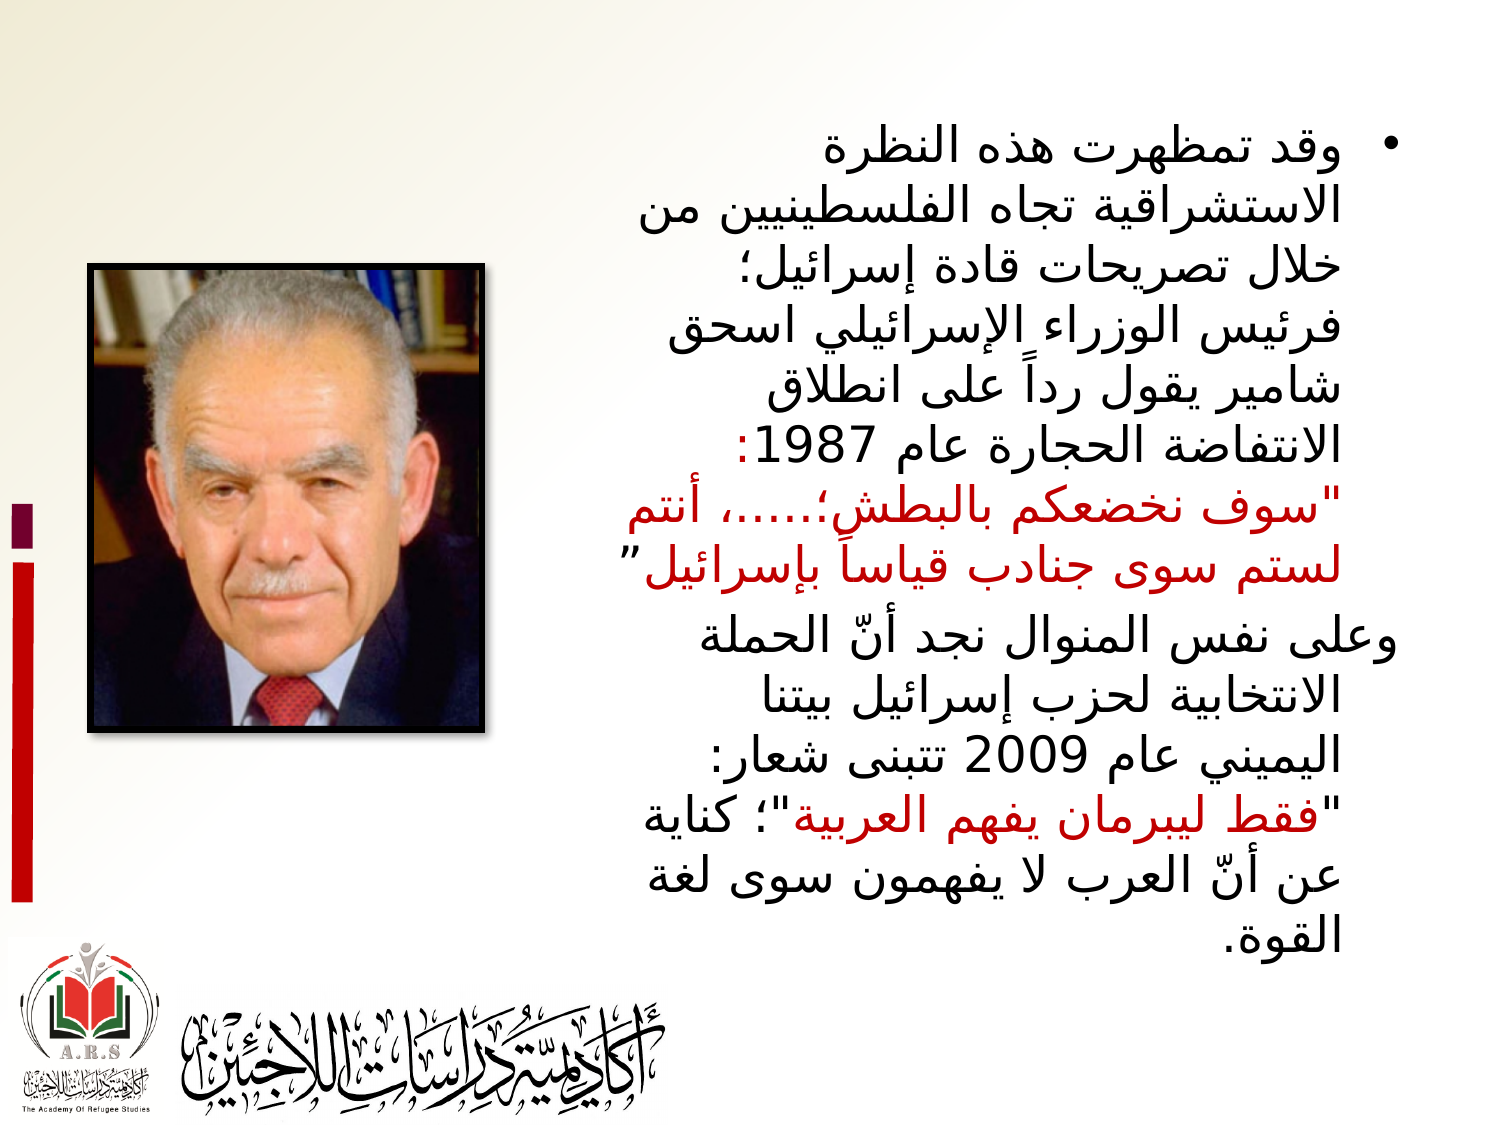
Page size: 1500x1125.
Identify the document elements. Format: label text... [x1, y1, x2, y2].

list وقد تمظهرت هذه النظرة الاستشراقية تجاه الفلسطينيين من خلال تصريحات قادة إسرائيل؛ فرئيس الوزراء الإسرائيلي اسحق شامير يقول رداً على انطلاق الانتفاضة الحجارة عام 1987: "سوف نخضعكم بالبطش؛.....، أنتم لستم سوى جنادب قياساً بإسرائيل” وعلى نفس المنوال نجد أنّ الحملة الانتخابية لحزب إسرائيل بيتنا اليميني عام 2009 تتبنى شعار: "فقط ليبرمان يفهم العربية"؛ كناية عن أنّ العرب لا يفهمون سوى لغة القوة. [585, 105, 1415, 976]
picture [8, 937, 164, 1120]
picture [93, 269, 480, 727]
picture [175, 984, 668, 1125]
